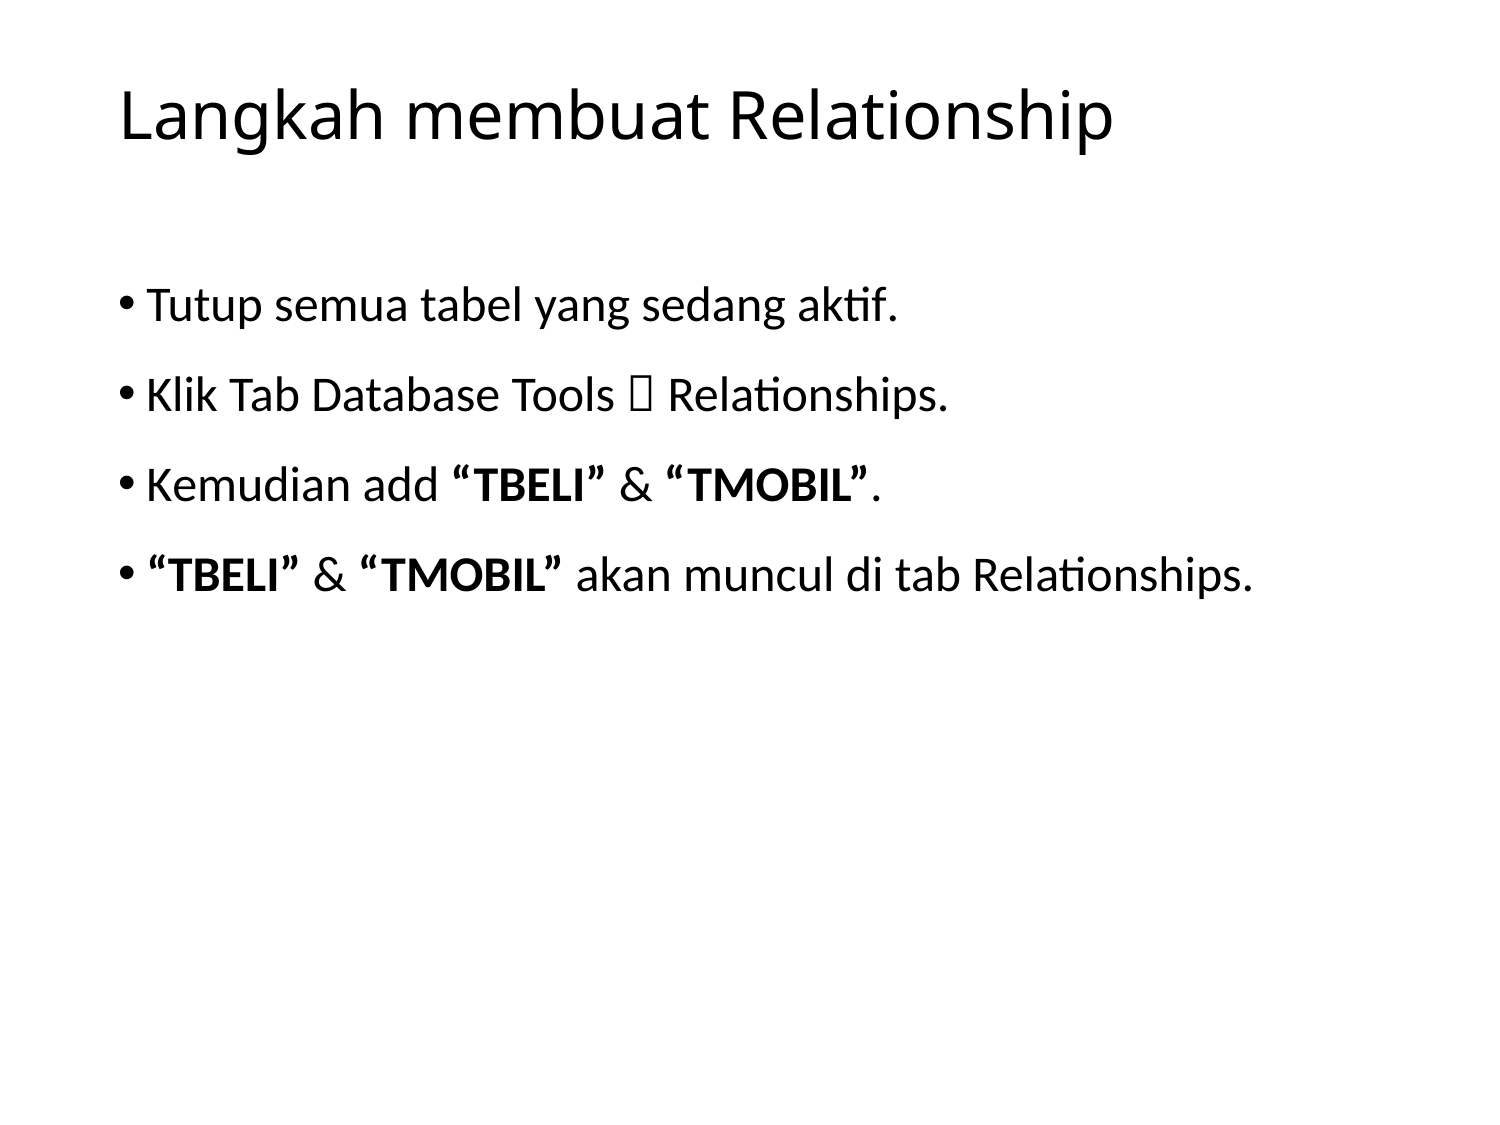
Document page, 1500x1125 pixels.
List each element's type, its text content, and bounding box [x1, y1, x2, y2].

list Tutup semua tabel yang sedang aktif. Klik Tab Database Tools  Relationships. Kemudian add “TBELI” & “TMOBIL”. “TBELI” & “TMOBIL” akan muncul di tab Relationships. [103, 234, 1395, 1055]
title Langkah membuat Relationship [103, 59, 1397, 176]
